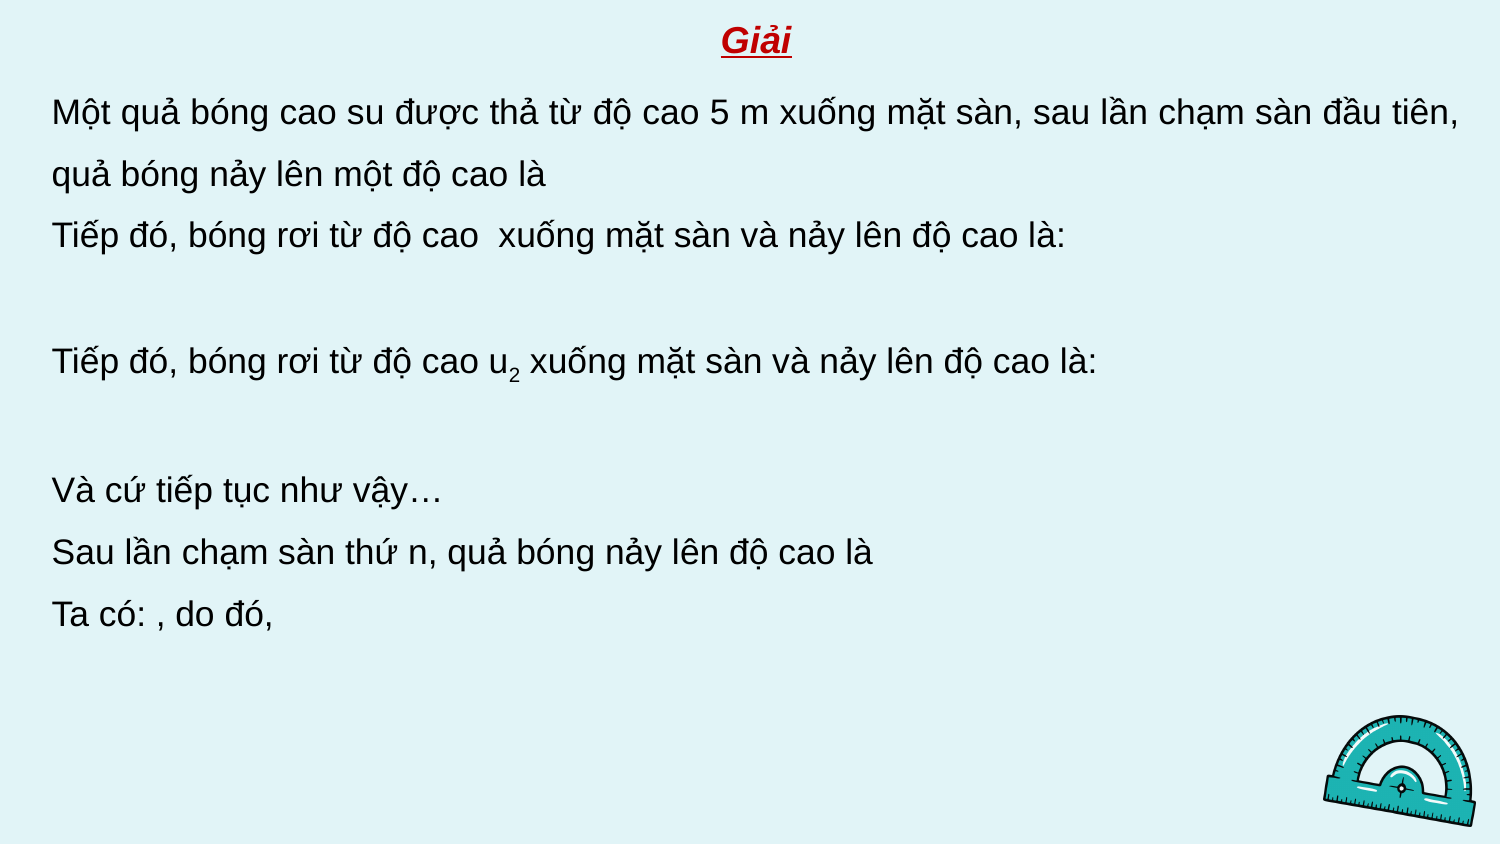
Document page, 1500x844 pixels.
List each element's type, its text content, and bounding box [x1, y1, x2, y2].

picture [1322, 715, 1476, 827]
text_box Giải [705, 9, 807, 69]
